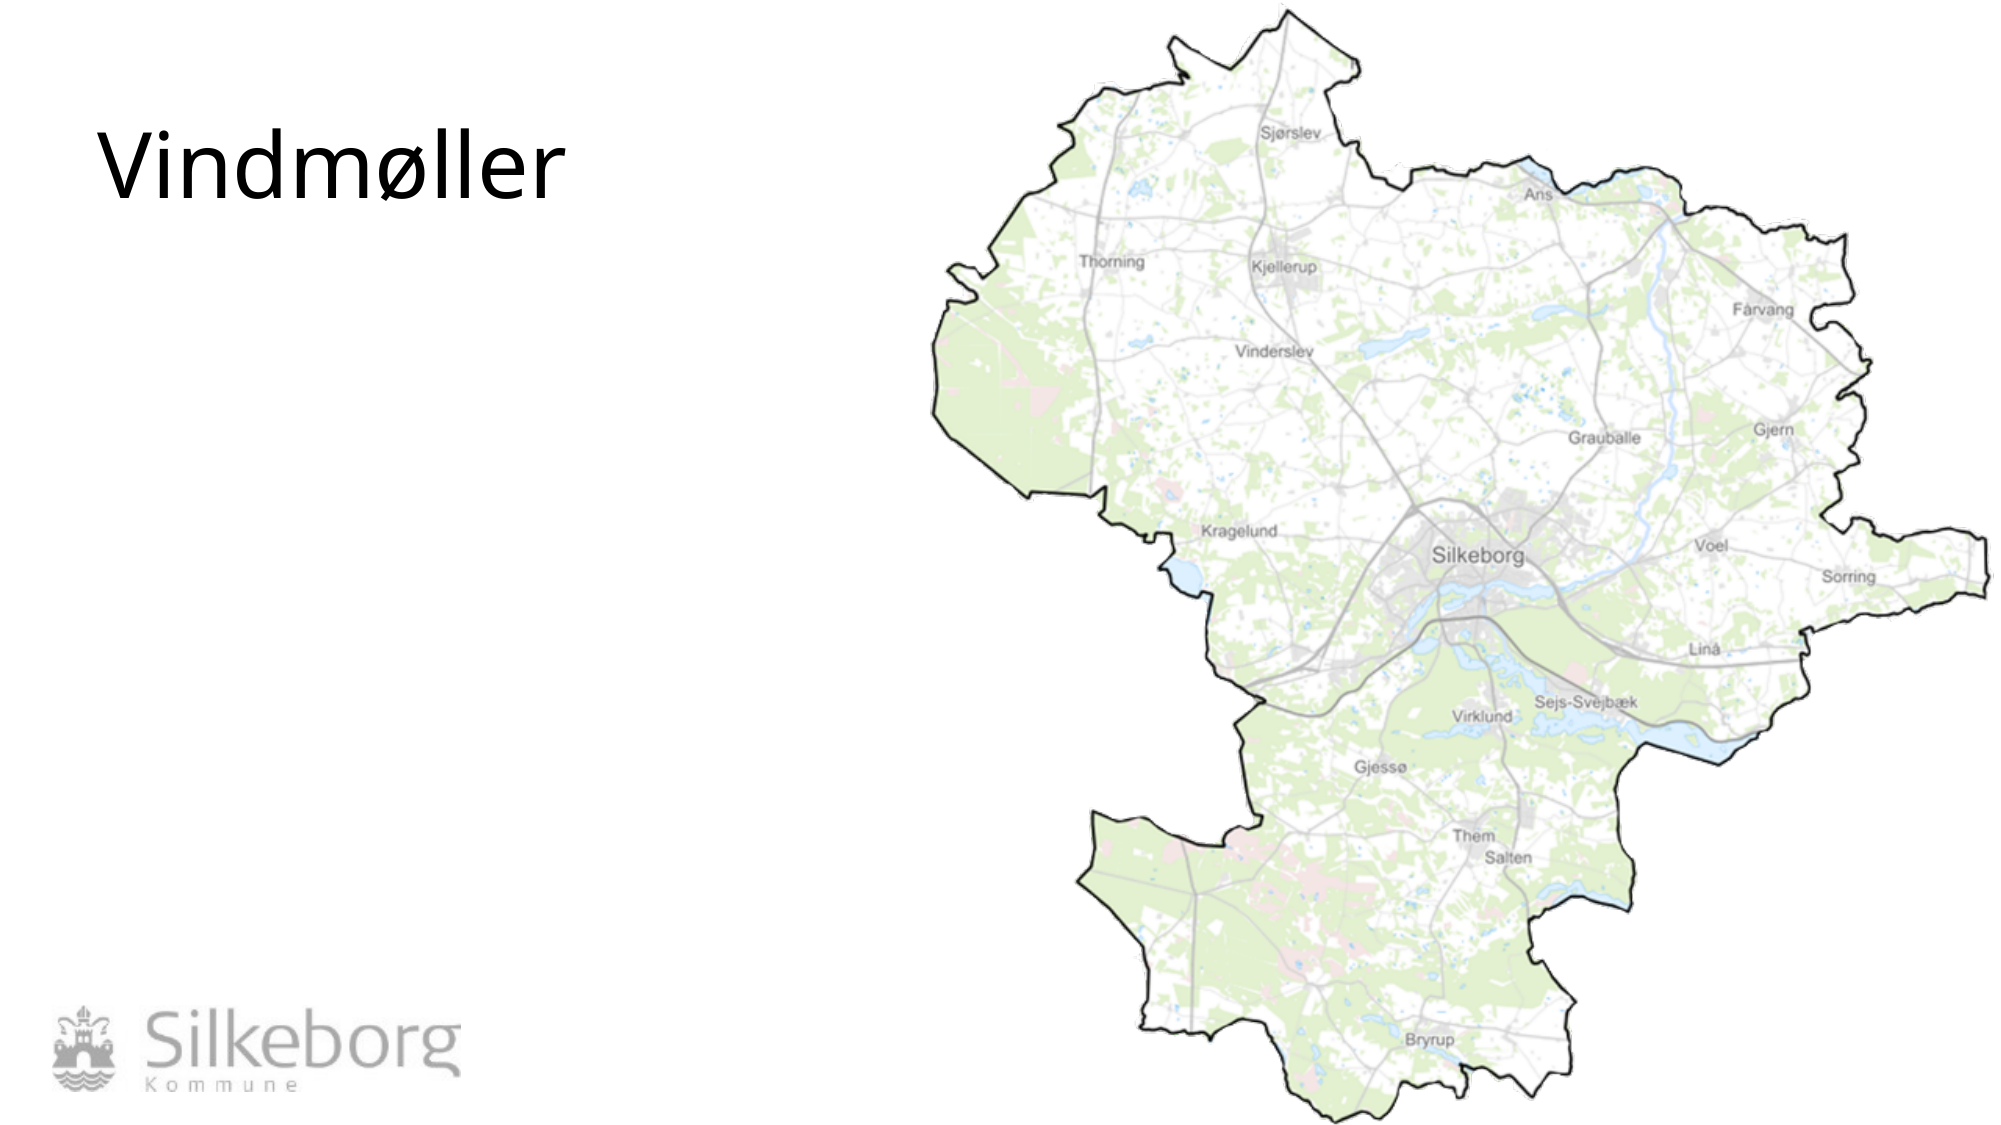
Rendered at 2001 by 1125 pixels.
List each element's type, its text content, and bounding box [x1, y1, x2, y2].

title Vindmøller [82, 59, 893, 278]
picture [893, 0, 2000, 1125]
picture [52, 1005, 461, 1092]
